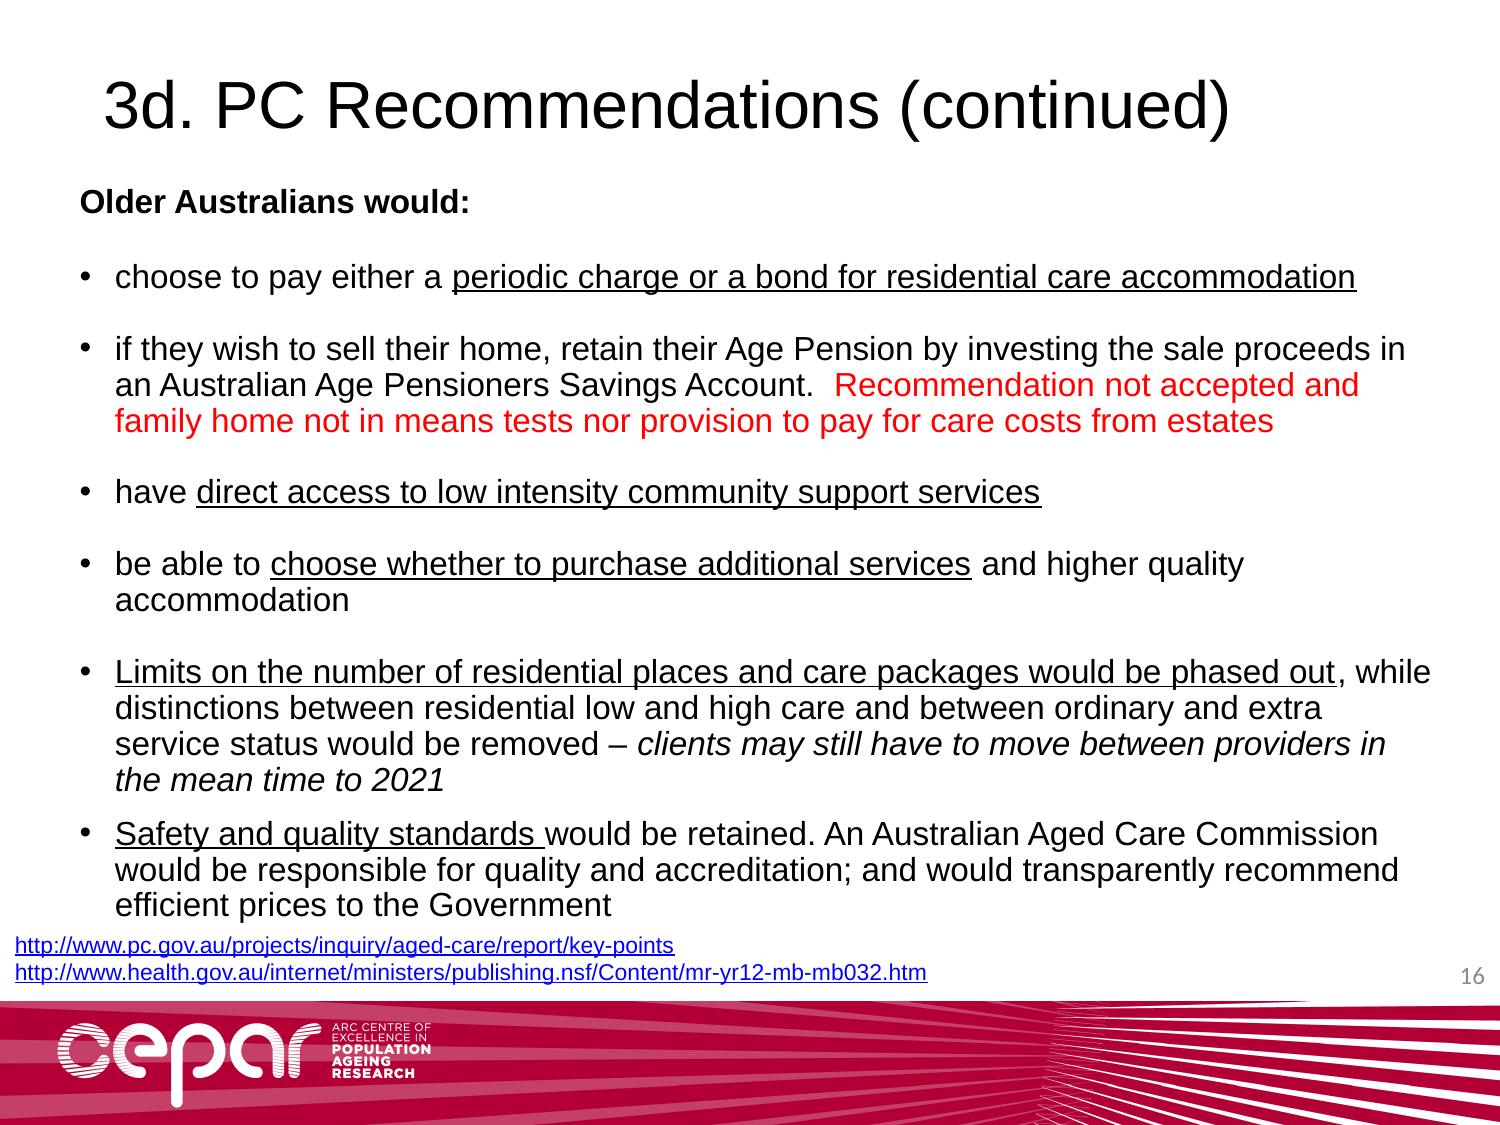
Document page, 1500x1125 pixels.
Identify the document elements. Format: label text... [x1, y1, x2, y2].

text_box Older Australians would: choose to pay either a periodic charge or a bond for residential care accommodation if they wish to sell their home, retain their Age Pension by investing the sale proceeds in an Australian Age Pensioners Savings Account. Recommendation not accepted and family home not in means tests nor provision to pay for care costs from estates have direct access to low intensity community support services be able to choose whether to purchase additional services and higher quality accommodation Limits on the number of residential places and care packages would be phased out, while distinctions between residential low and high care and between ordinary and extra service status would be removed – clients may still have to move between providers in the mean time to 2021 Safety and quality standards would be retained. An Australian Aged Care Commission would be responsible for quality and accreditation; and would transparently recommend efficient prices to the Government [64, 172, 1447, 932]
picture [0, 1001, 1500, 1125]
text_box 3d. PC Recommendations (continued) [88, 54, 1447, 149]
slide_number 15 [1149, 944, 1500, 1001]
text_box http://www.pc.gov.au/projects/inquiry/aged-care/report/key-points http://www.health.gov.au/internet/ministers/publishing.nsf/Content/mr-yr12-mb-mb032.htm [0, 922, 954, 1000]
